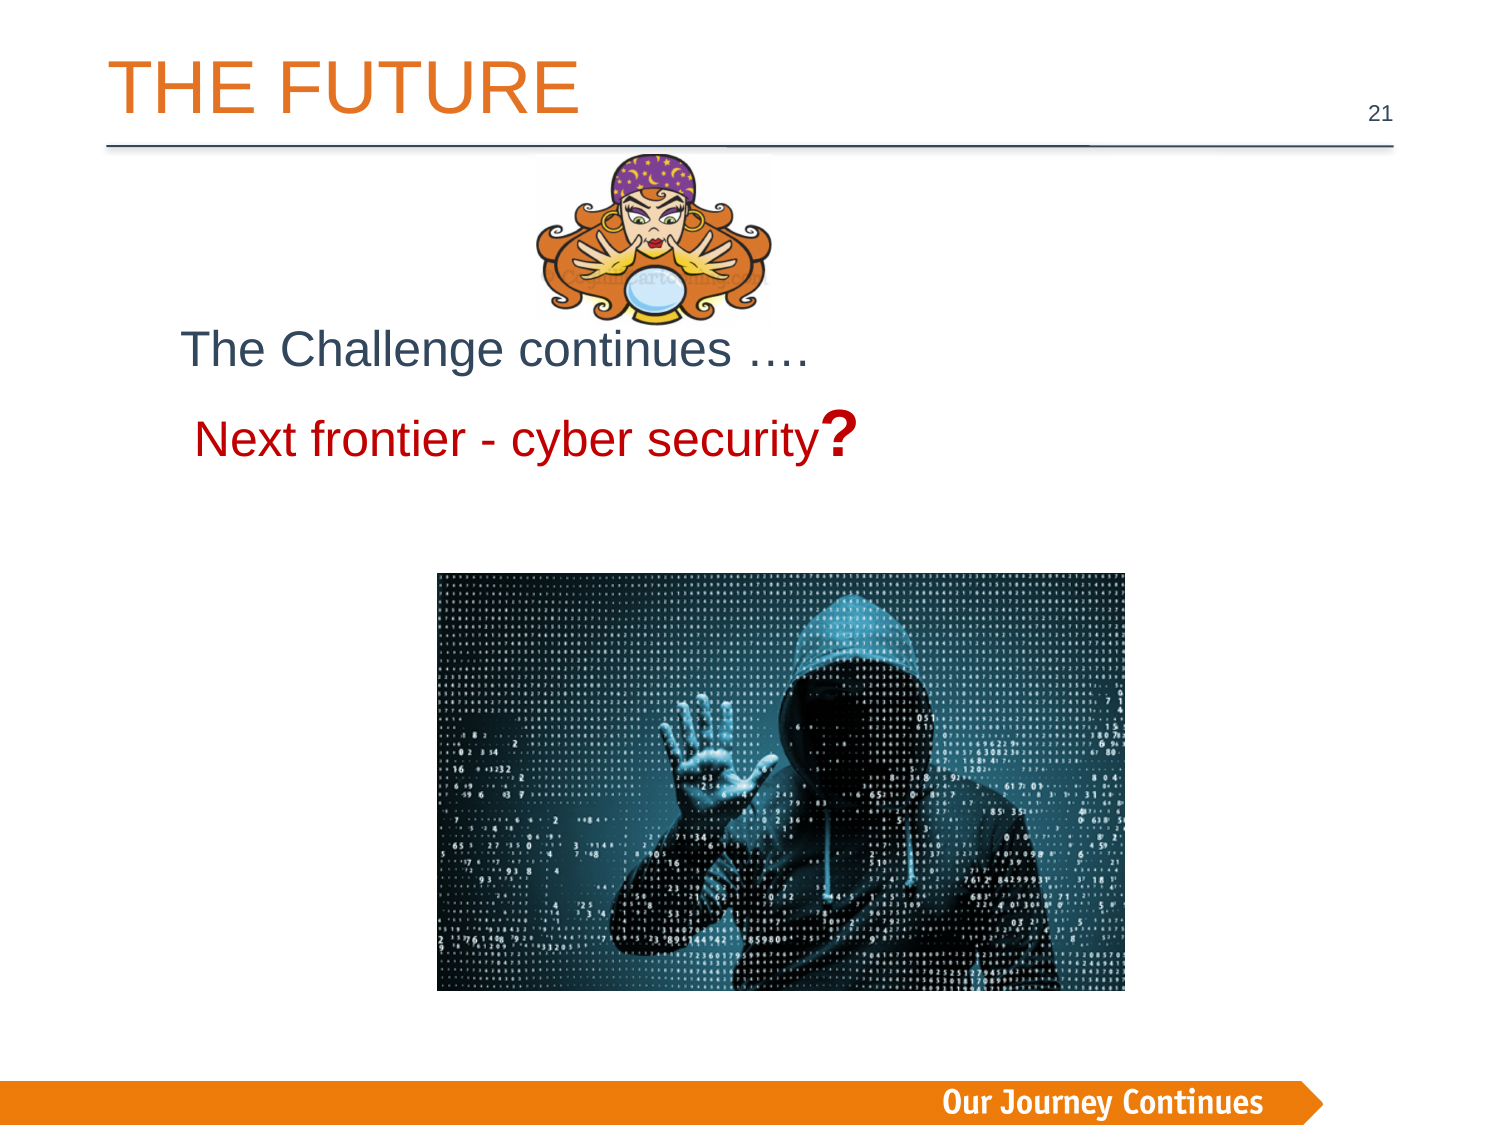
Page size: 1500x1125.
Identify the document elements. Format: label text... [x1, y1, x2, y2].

picture [437, 573, 1126, 991]
list THE FUTURE [107, 38, 1327, 152]
text_box The Challenge continues …. Next frontier - cyber security? [165, 308, 1327, 477]
picture [0, 1077, 1323, 1125]
picture [535, 154, 772, 327]
